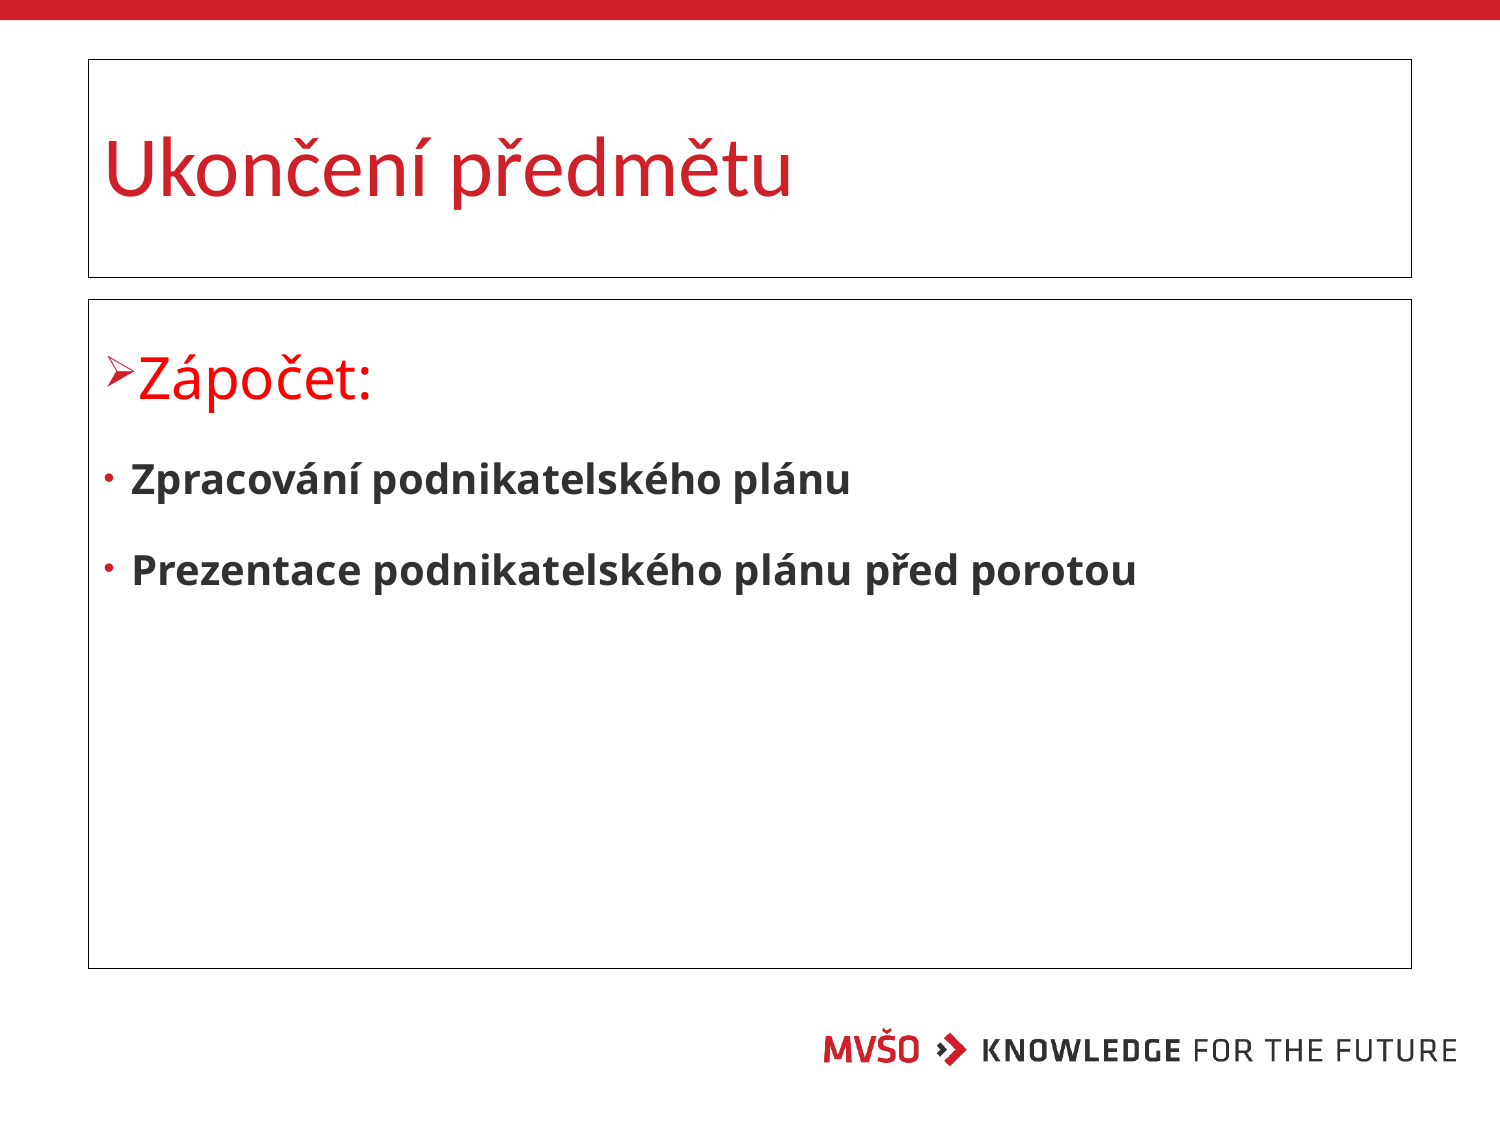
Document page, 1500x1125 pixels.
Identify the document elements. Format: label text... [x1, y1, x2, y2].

title Ukončení předmětu [88, 59, 1412, 278]
list Zápočet: Zpracování podnikatelského plánu Prezentace podnikatelského plánu před porotou [88, 299, 1412, 969]
picture [824, 1028, 1456, 1066]
